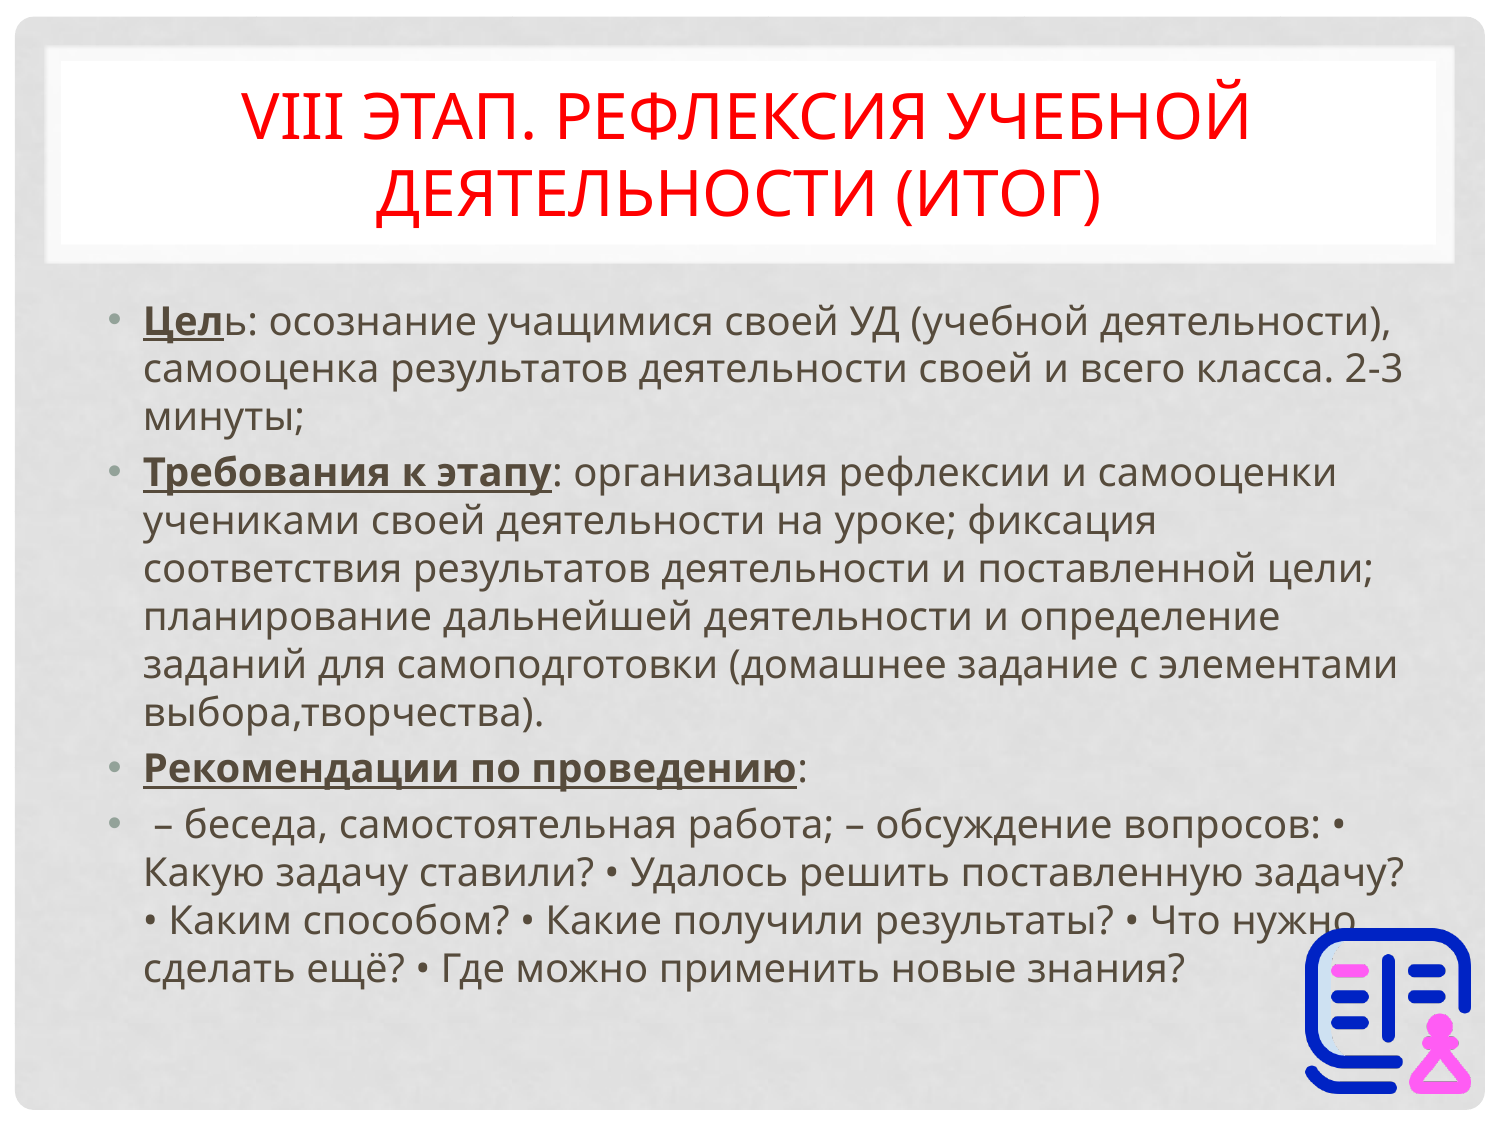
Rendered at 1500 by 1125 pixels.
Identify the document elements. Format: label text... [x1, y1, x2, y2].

picture [1304, 928, 1471, 1095]
title VIII этап. Рефлексия учебной деятельности (итог) [69, 66, 1425, 238]
list Цель: осознание учащимися своей УД (учебной деятельности), самооценка результатов деятельности своей и всего класса. 2-3 минуты; Требования к этапу: организация рефлексии и самооценки учениками своей деятельности на уроке; фиксация соответствия результатов деятельности и поставленной цели; планирование дальнейшей деятельности и определение заданий для самоподготовки (домашнее задание с элементами выбора,творчества). Рекомендации по проведению: – беседа, самостоятельная работа; – обсуждение вопросов: • Какую задачу ставили? • Удалось решить поставленную задачу? • Каким способом? • Какие получили результаты? • Что нужно сделать ещё? • Где можно применить новые знания? [75, 287, 1425, 1005]
